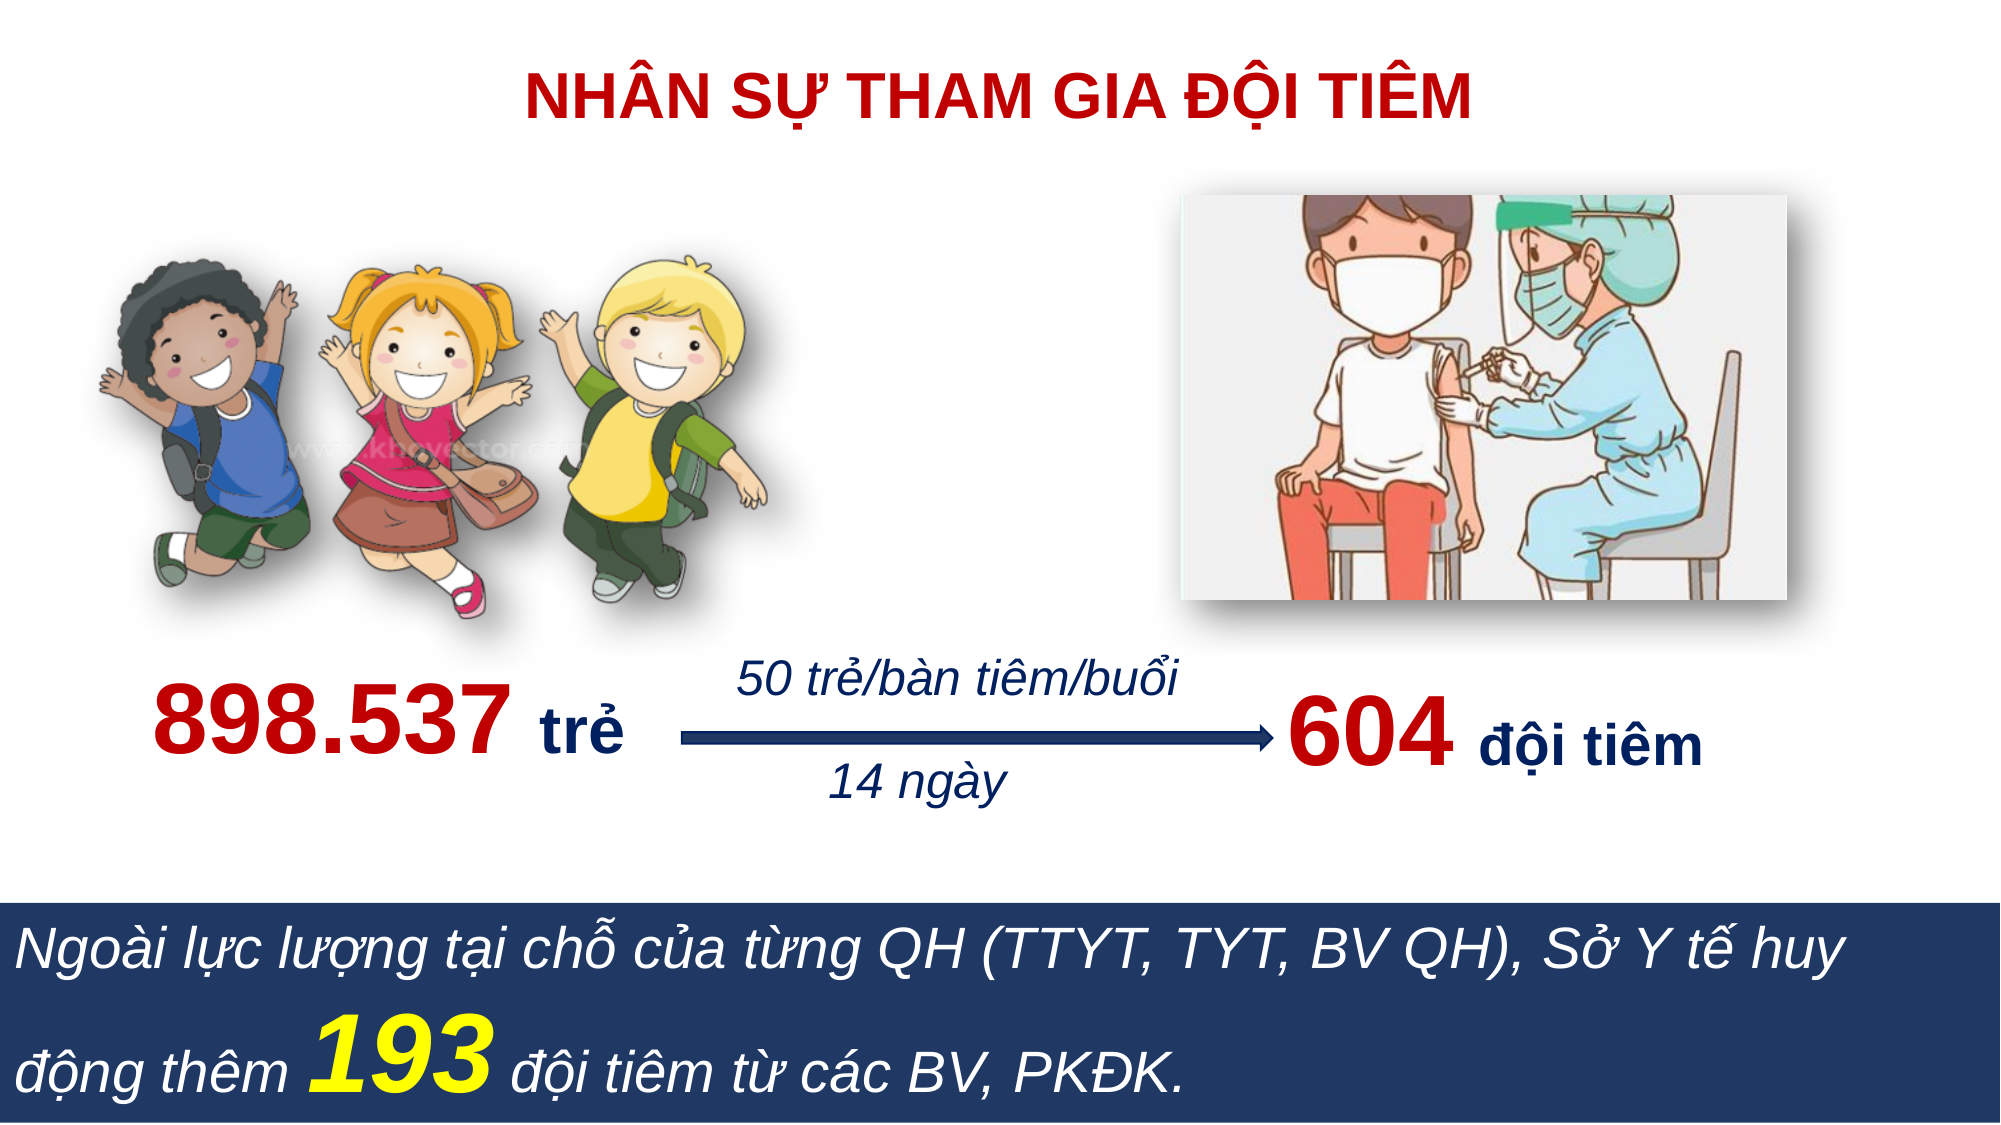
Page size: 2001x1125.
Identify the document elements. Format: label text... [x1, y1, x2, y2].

picture [58, 68, 820, 830]
text_box Ngoài lực lượng tại chỗ của từng QH (TTYT, TYT, BV QH), Sở Y tế huy động thêm 193 đội tiêm từ các BV, PKĐK. [0, 902, 2000, 1123]
text_box [820, 724, 1274, 752]
picture [1180, 195, 1787, 600]
text_box 14 ngày [820, 741, 1022, 817]
text_box 50 trẻ/bàn tiêm/buổi [820, 638, 1194, 713]
title NHÂN SỰ THAM GIA ĐỘI TIÊM [833, 55, 1863, 141]
text_box 604 đội tiêm [1272, 658, 1739, 794]
